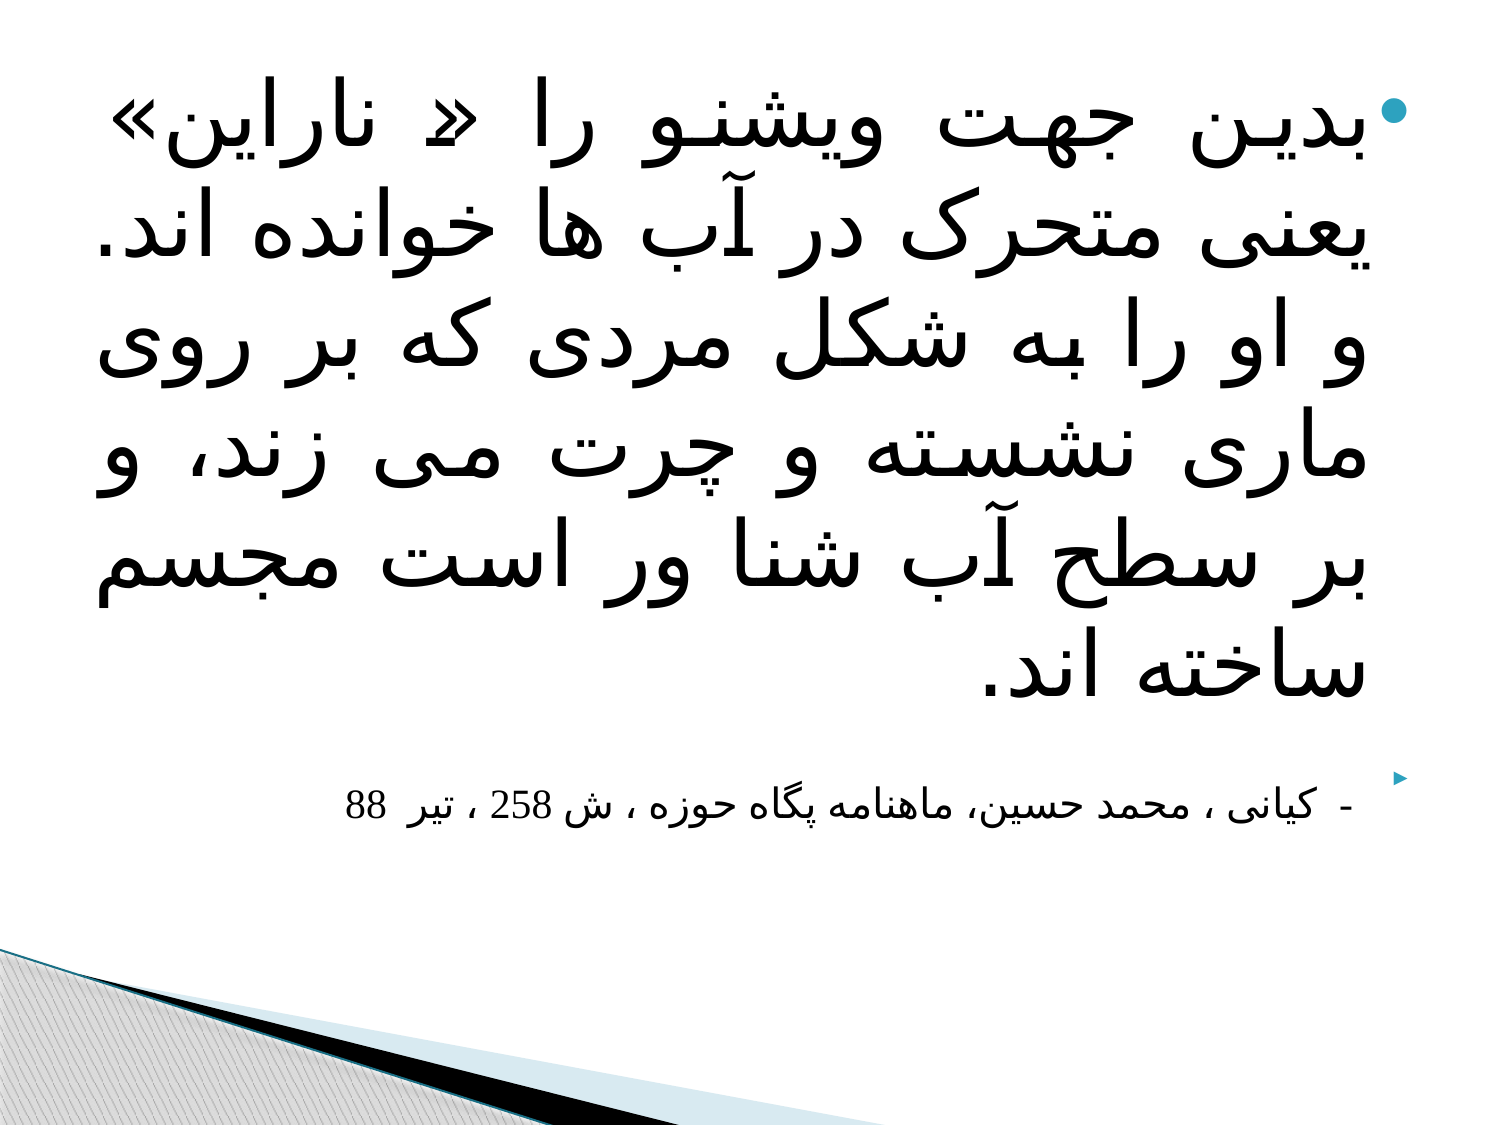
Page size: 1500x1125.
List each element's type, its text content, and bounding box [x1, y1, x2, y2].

list بدین جهت ویشنو را « ناراین» یعنی متحرک در آب ها خوانده اند. و او را به شکل مردی که بر روی ماری نشسته و چرت می زند، و بر سطح آب شنا ور است مجسم ساخته اند. - کیانی ، محمد حسین، ماهنامه پگاه حوزه ، ش 258 ، تیر 88 [75, 46, 1425, 1005]
